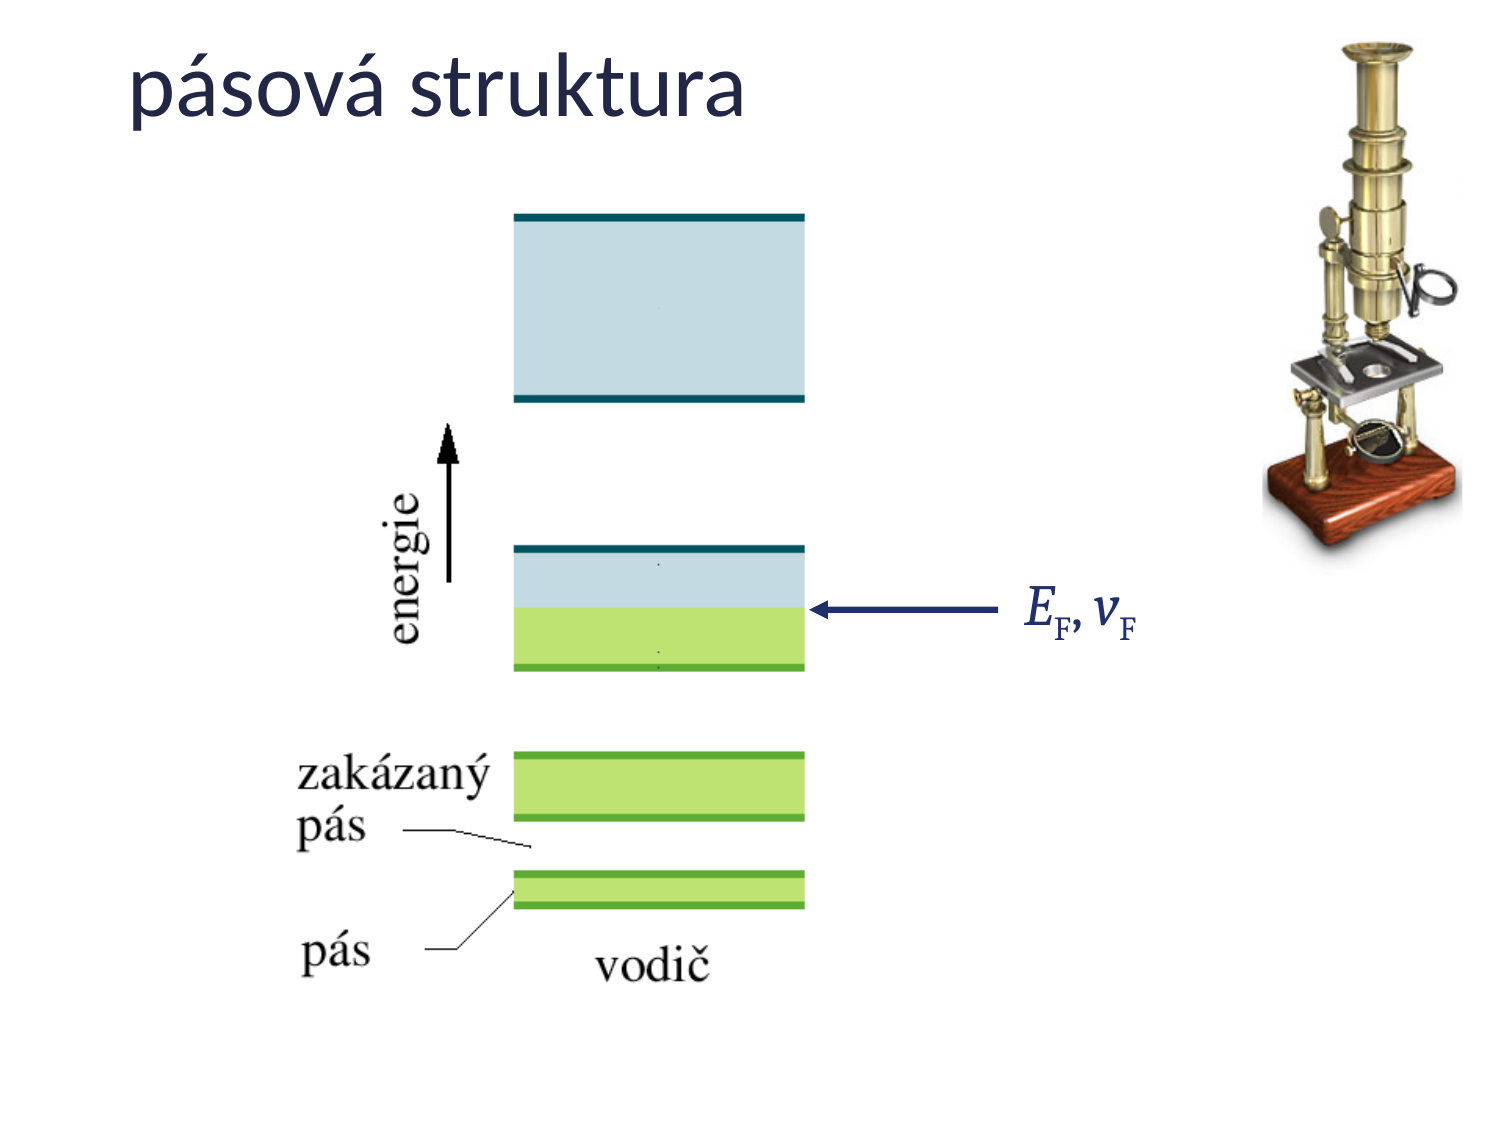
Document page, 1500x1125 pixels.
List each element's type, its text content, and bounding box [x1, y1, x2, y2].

picture [1262, 37, 1463, 576]
title pásová struktura [112, 0, 1388, 165]
text_box EF, vF [1009, 560, 1211, 655]
picture [262, 164, 883, 1010]
